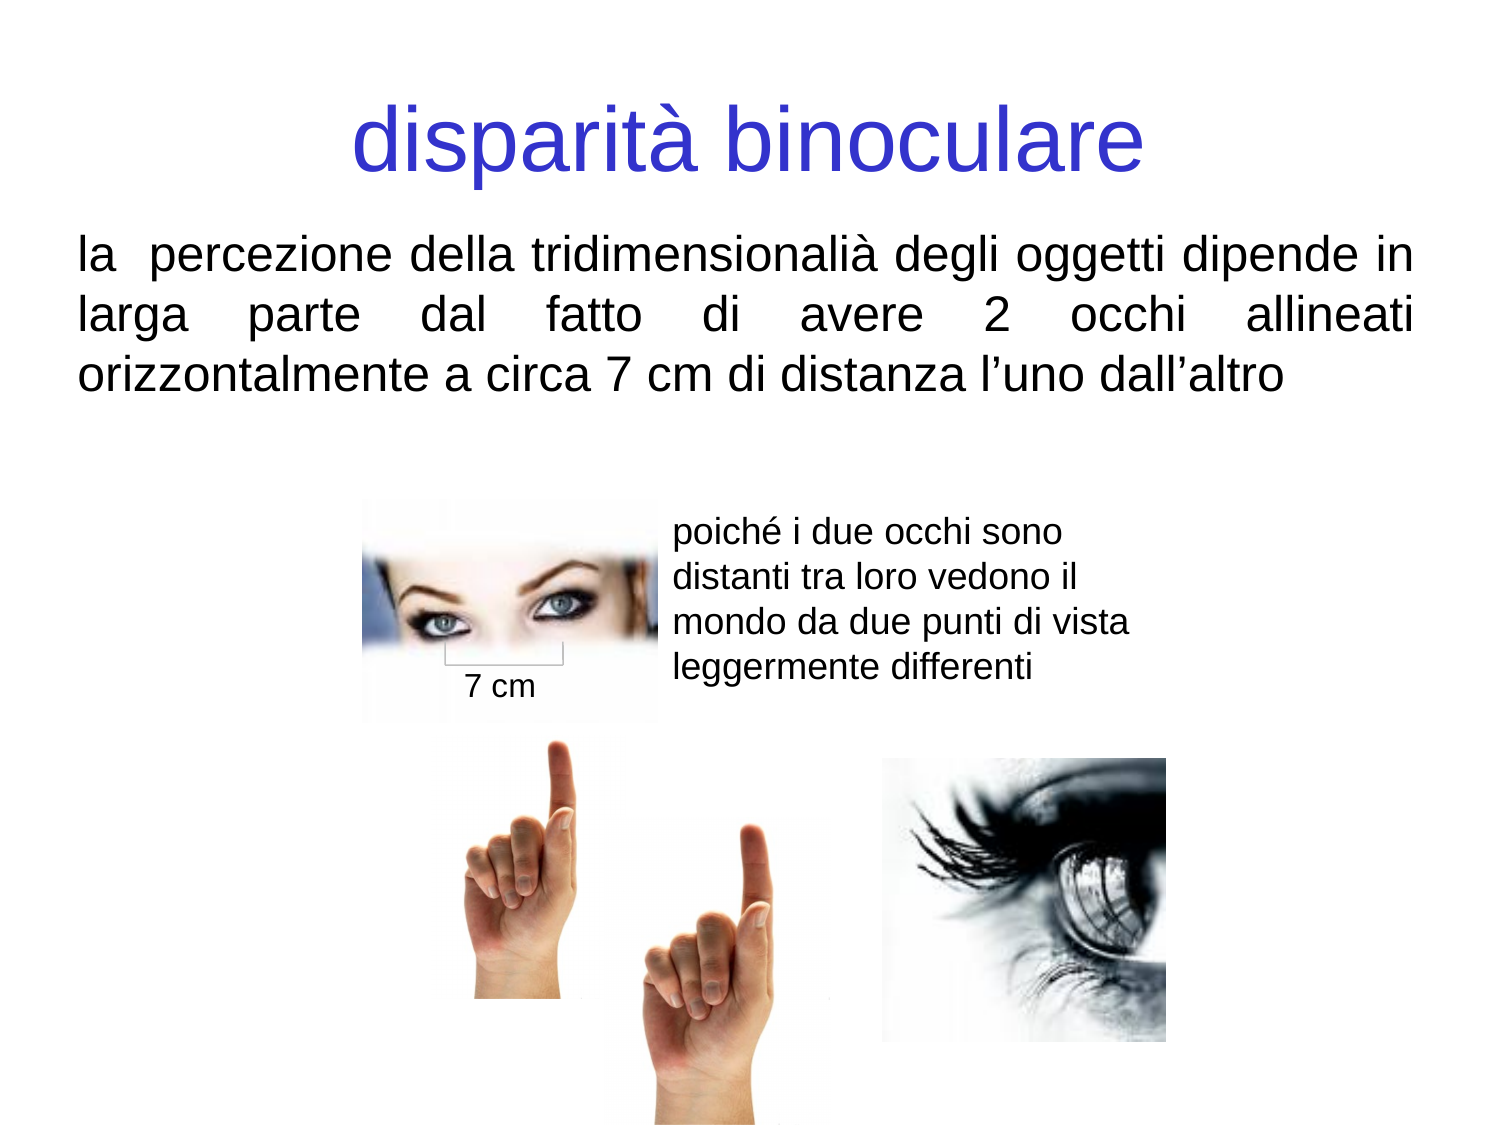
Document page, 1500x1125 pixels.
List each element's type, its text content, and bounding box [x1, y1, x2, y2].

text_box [431, 734, 1166, 1125]
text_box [362, 499, 1154, 723]
text_box disparità binoculare [112, 70, 1388, 259]
text_box la percezione della tridimensionalià degli oggetti dipende in larga parte dal fatto di avere 2 occhi allineati orizzontalmente a circa 7 cm di distanza l’uno dall’altro [62, 214, 1430, 410]
